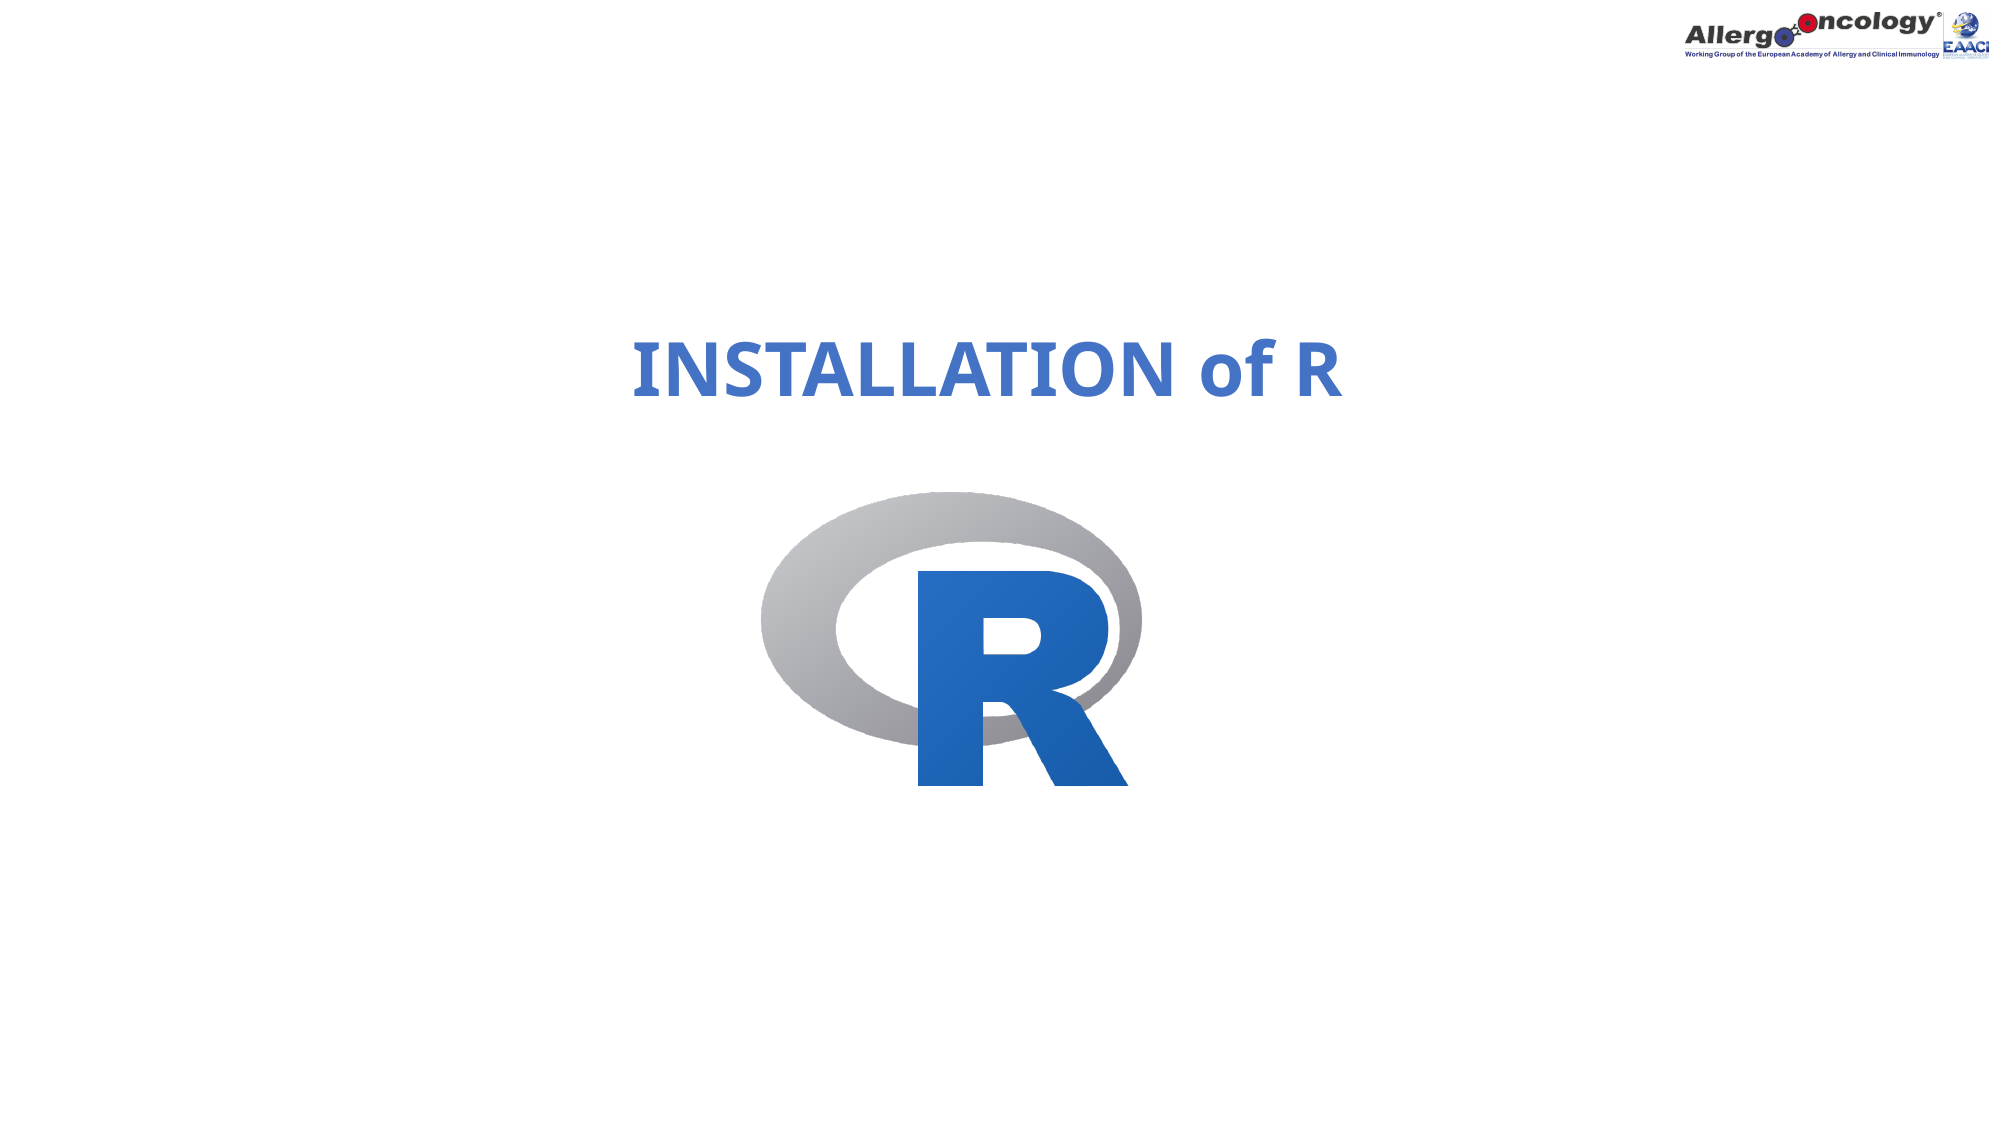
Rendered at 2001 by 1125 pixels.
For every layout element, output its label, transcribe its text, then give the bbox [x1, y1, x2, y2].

picture [1681, 12, 1989, 62]
picture [760, 490, 1143, 787]
text_box INSTALLATION of R [134, 313, 1842, 419]
